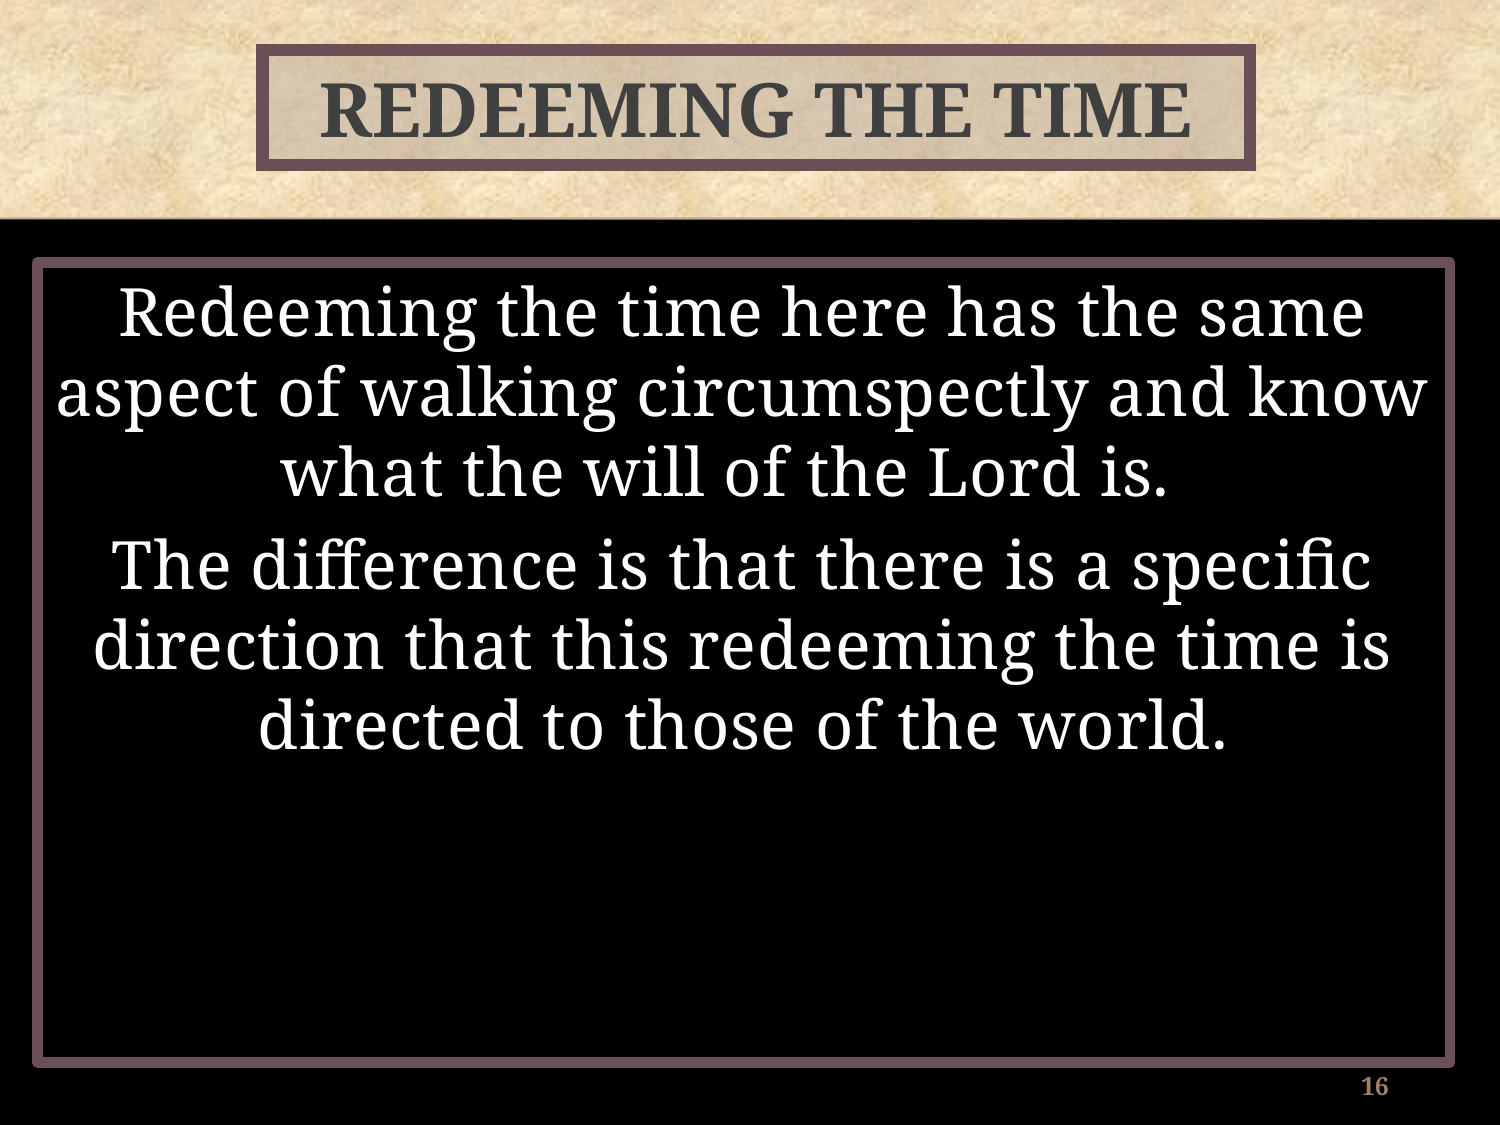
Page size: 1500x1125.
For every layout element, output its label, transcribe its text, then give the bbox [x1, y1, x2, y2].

slide_number 16 [1287, 1062, 1463, 1113]
picture [0, 0, 1500, 217]
list Redeeming the time here has the same aspect of walking circumspectly and know what the will of the Lord is. The difference is that there is a specific direction that this redeeming the time is directed to those of the world. [37, 262, 1450, 1063]
title Redeeming the Time [256, 44, 1256, 171]
